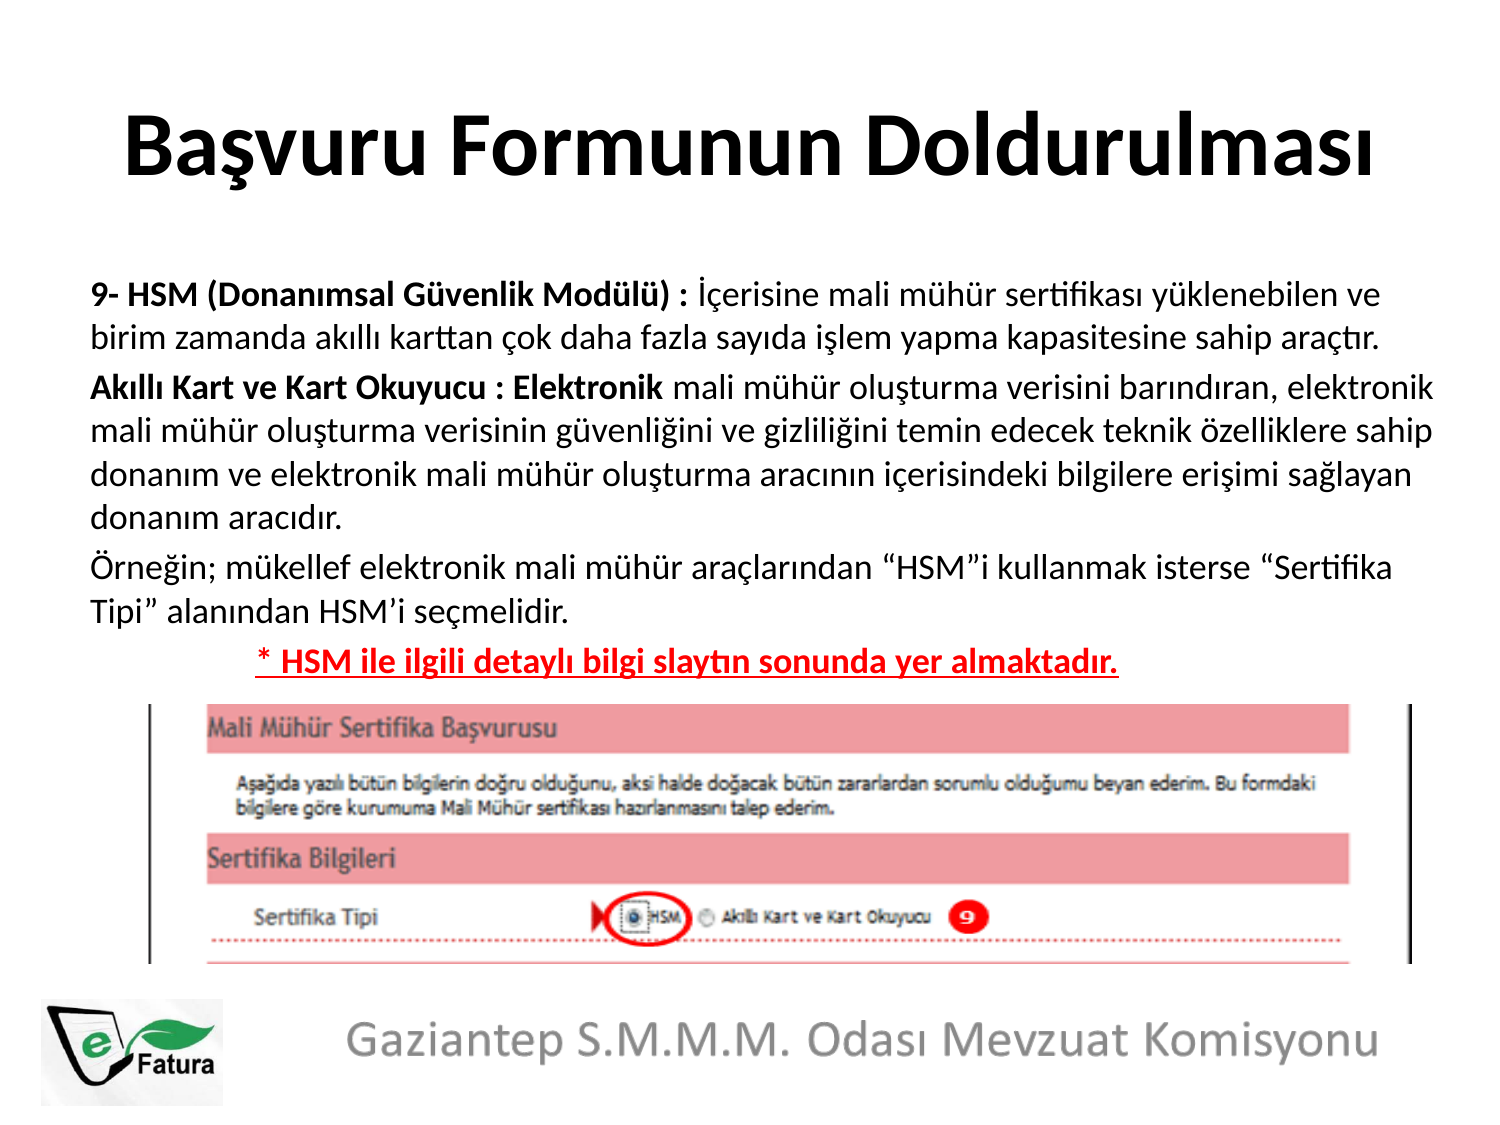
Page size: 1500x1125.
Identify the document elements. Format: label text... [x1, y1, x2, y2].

picture [147, 703, 1412, 965]
title Başvuru Formunun Doldurulması [75, 45, 1425, 233]
list 9- HSM (Donanımsal Güvenlik Modülü) : İçerisine mali mühür sertifikası yüklenebilen ve birim zamanda akıllı karttan çok daha fazla sayıda işlem yapma kapasitesine sahip araçtır. Akıllı Kart ve Kart Okuyucu : Elektronik mali mühür oluşturma verisini barındıran, elektronik mali mühür oluşturma verisinin güvenliğini ve gizliliğini temin edecek teknik özelliklere sahip donanım ve elektronik mali mühür oluşturma aracının içerisindeki bilgilere erişimi sağlayan donanım aracıdır. Örneğin; mükellef elektronik mali mühür araçlarından “HSM”i kullanmak isterse “Sertifika Tipi” alanından HSM’i seçmelidir. * HSM ile ilgili detaylı bilgi slaytın sonunda yer almaktadır. [75, 262, 1459, 693]
picture [312, 992, 1412, 1102]
picture [41, 999, 223, 1107]
